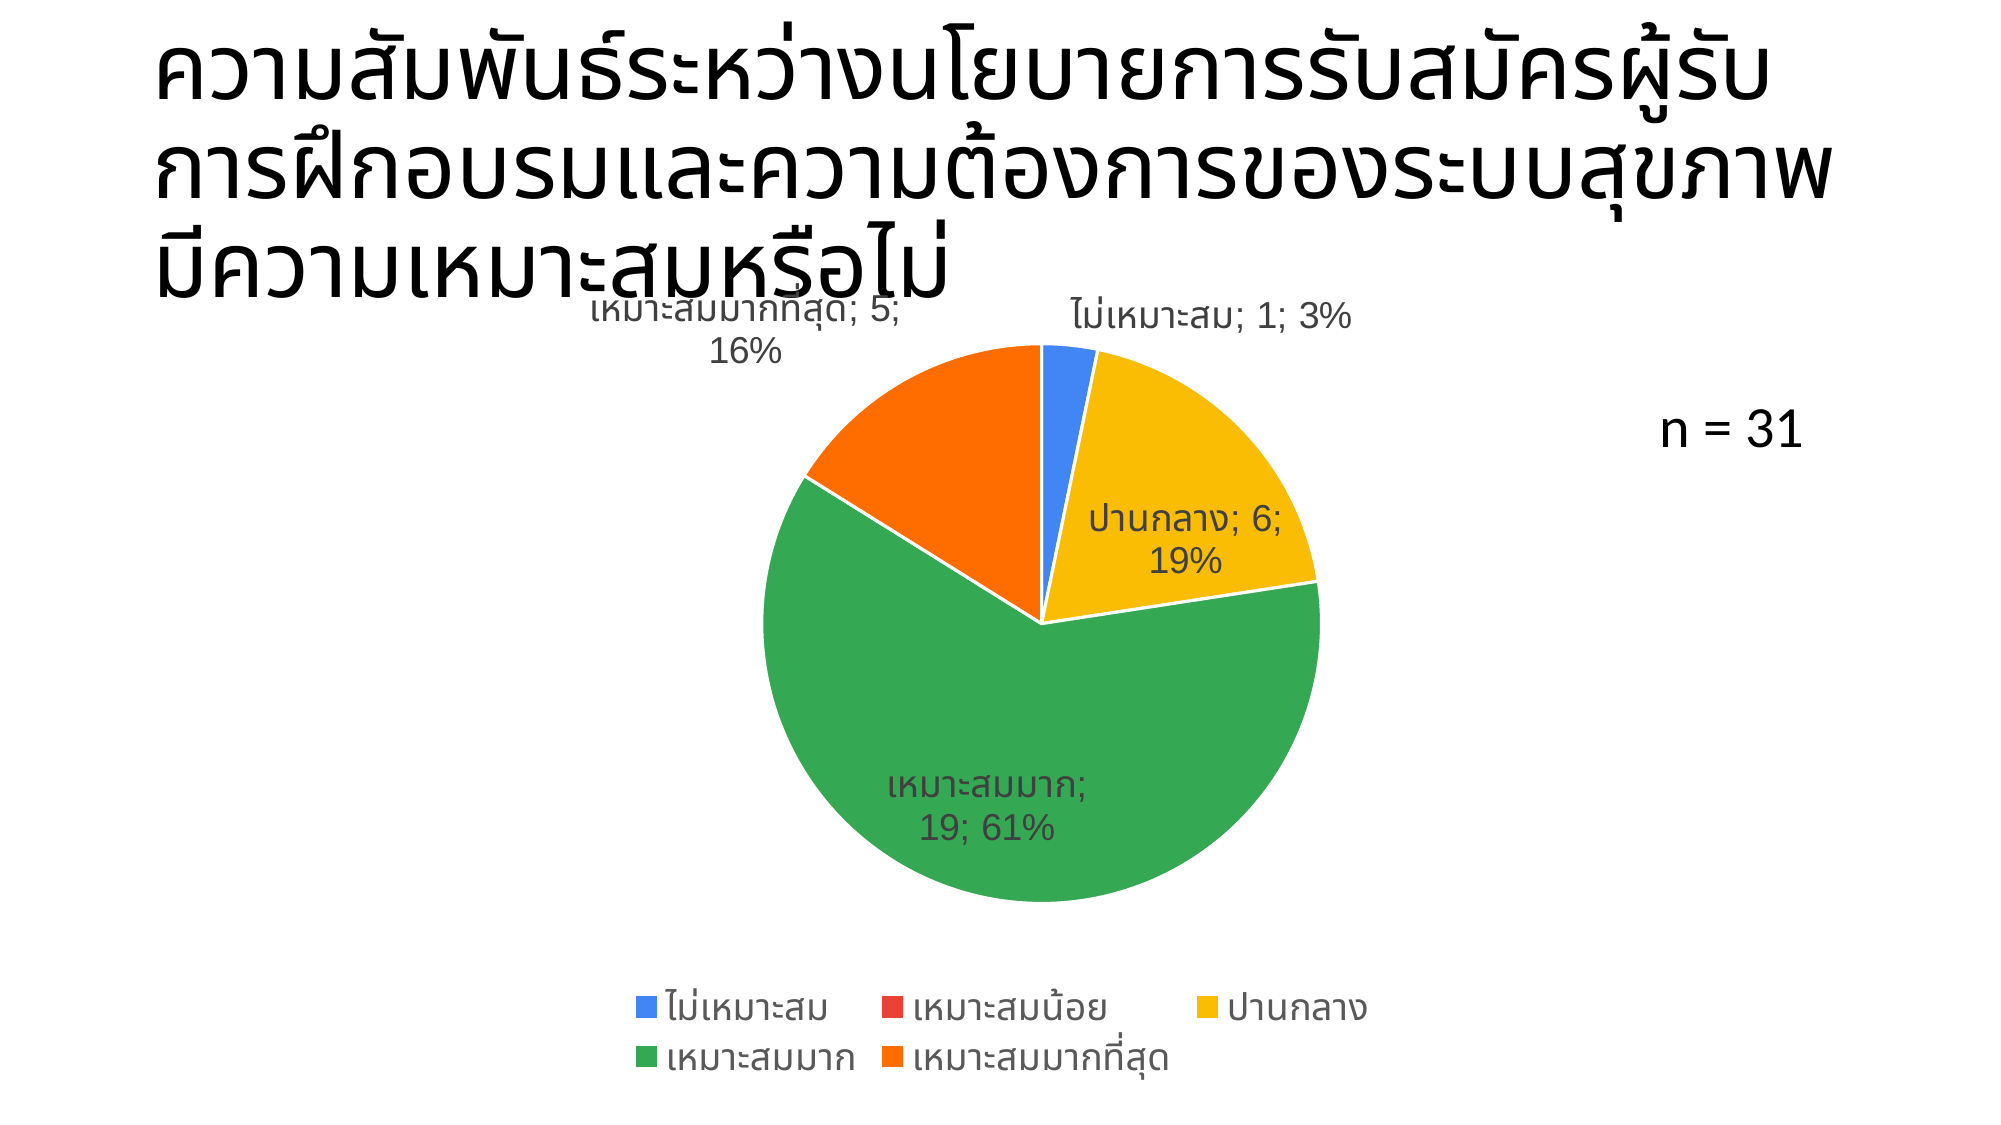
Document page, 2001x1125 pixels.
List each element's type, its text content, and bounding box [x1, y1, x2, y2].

text_box n = 31 [1715, 381, 1932, 467]
chart [289, 277, 1715, 1086]
title ความสัมพันธ์ระหว่างนโยบายการรับสมัครผู้รับการฝึกอบรมและความต้องการของระบบสุขภาพมีความเหมาะสมหรือไม่ [137, 59, 1863, 278]
